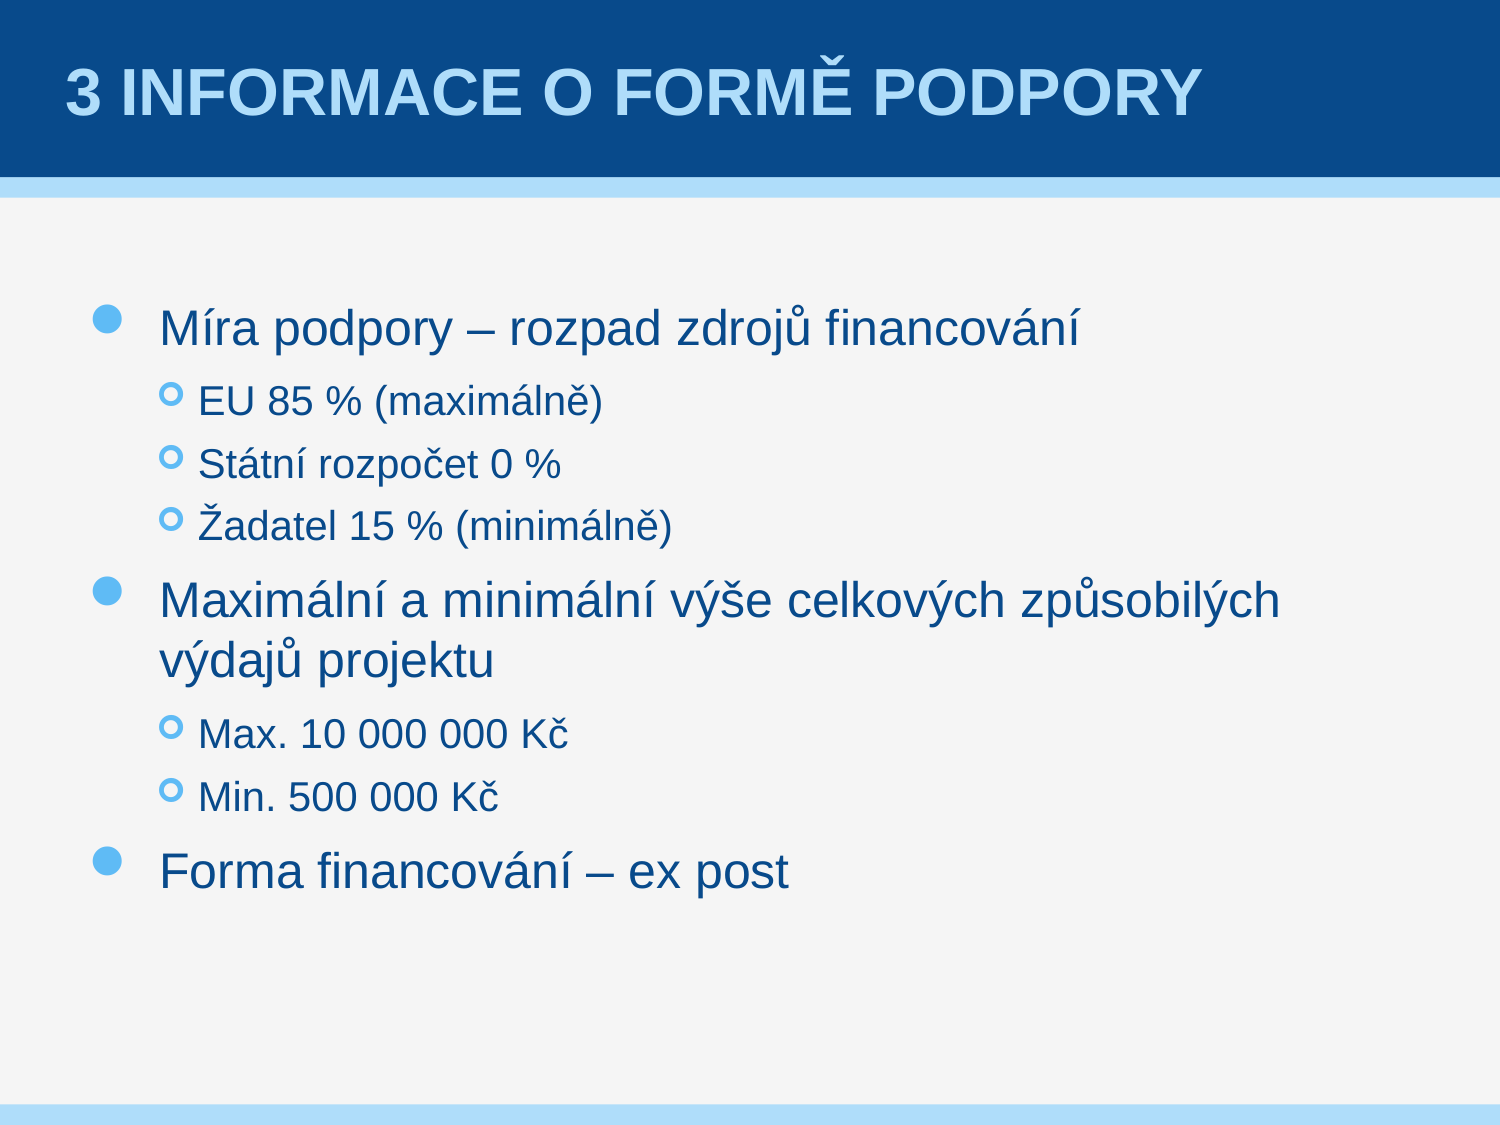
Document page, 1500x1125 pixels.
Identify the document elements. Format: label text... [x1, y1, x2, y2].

title 3 Informace o formě podpory [59, 0, 1441, 178]
list Míra podpory – rozpad zdrojů financování EU 85 % (maximálně) Státní rozpočet 0 % Žadatel 15 % (minimálně) Maximální a minimální výše celkových způsobilých výdajů projektu Max. 10 000 000 Kč Min. 500 000 Kč Forma financování – ex post [88, 295, 1412, 1004]
